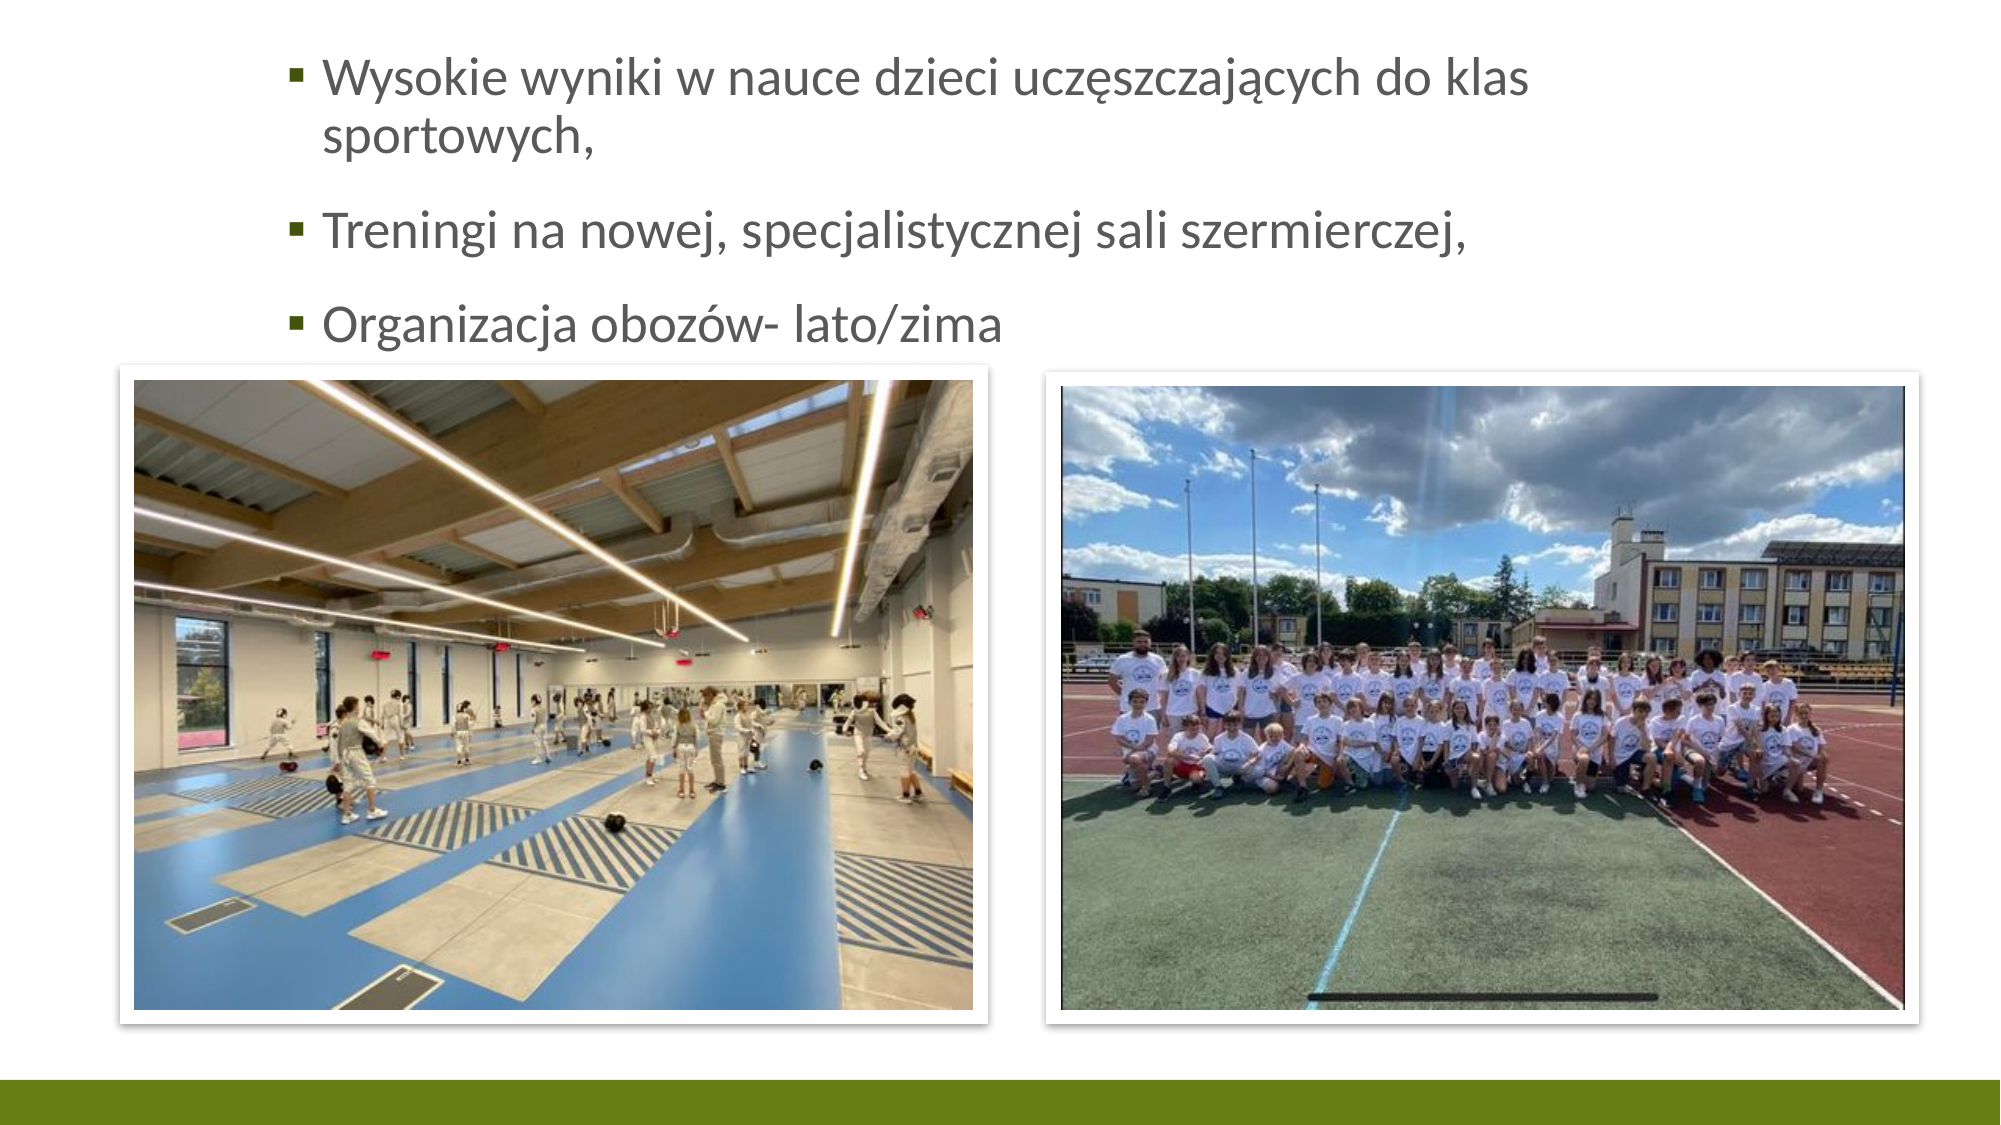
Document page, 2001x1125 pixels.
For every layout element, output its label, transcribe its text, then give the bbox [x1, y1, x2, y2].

picture [1060, 386, 1905, 1010]
picture [134, 379, 974, 1010]
list Wysokie wyniki w nauce dzieci uczęszczających do klas sportowych, Treningi na nowej, specjalistycznej sali szermierczej, Organizacja obozów- lato/zima [264, 40, 1683, 365]
